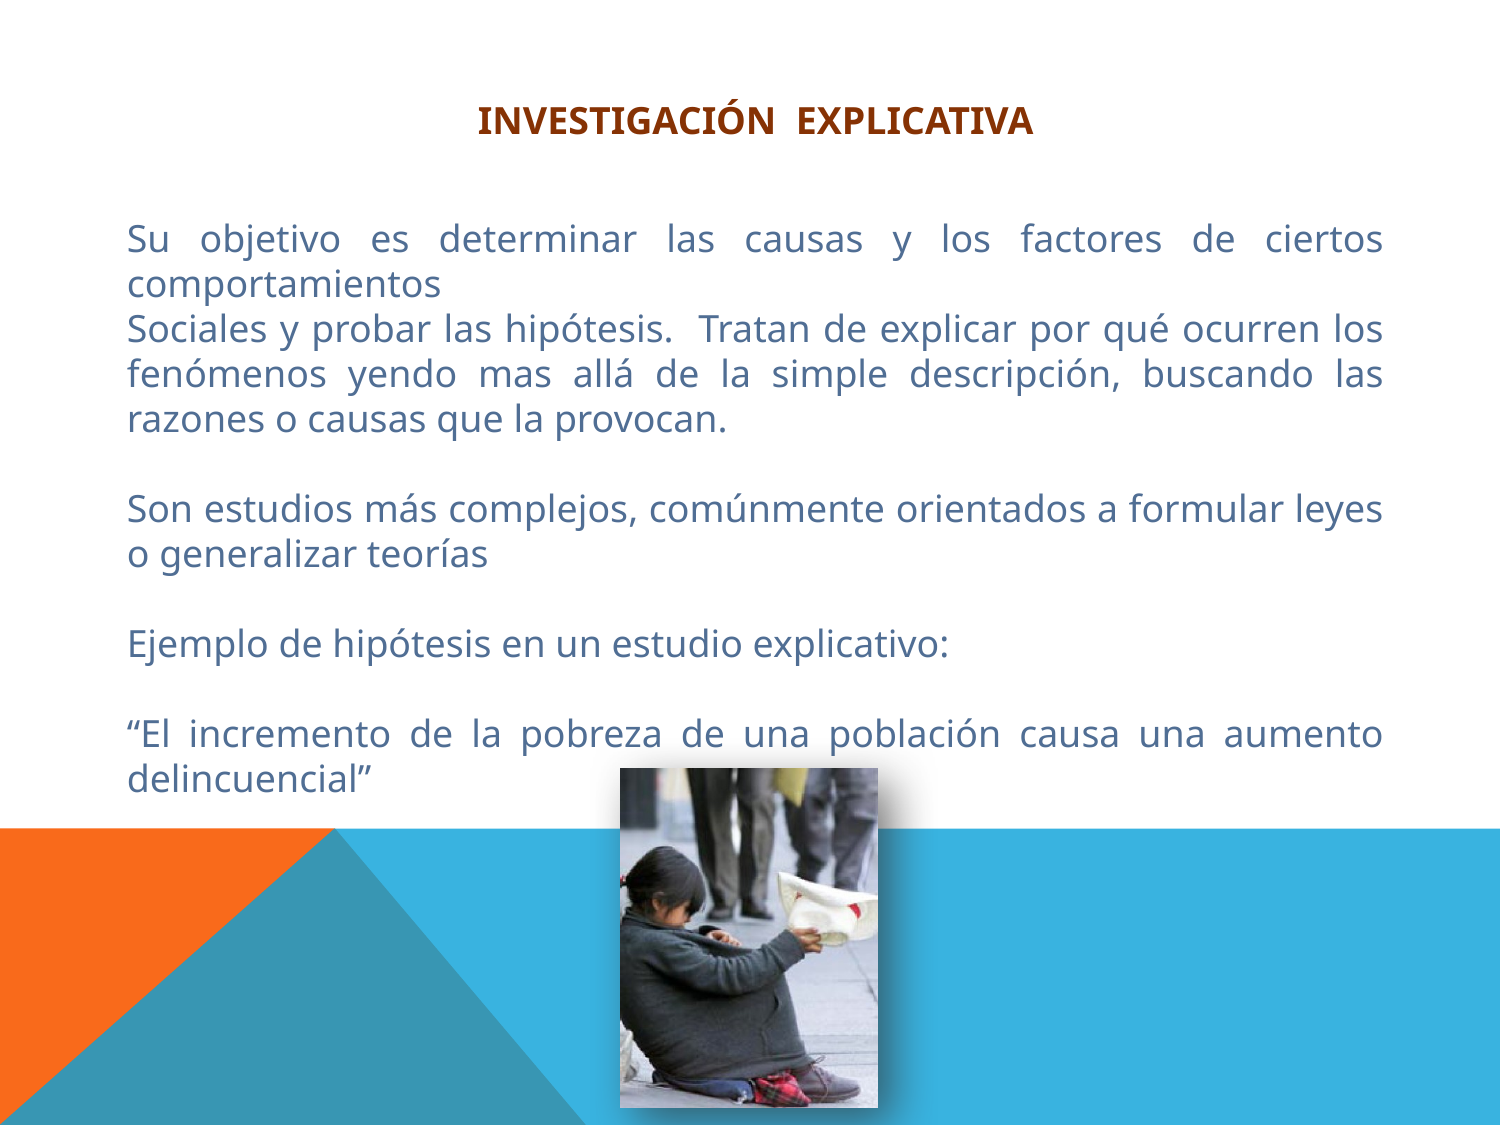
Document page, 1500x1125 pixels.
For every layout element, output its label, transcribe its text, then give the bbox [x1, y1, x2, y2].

picture [619, 768, 878, 1108]
text_box Su objetivo es determinar las causas y los factores de ciertos comportamientos Sociales y probar las hipótesis. Tratan de explicar por qué ocurren los fenómenos yendo mas allá de la simple descripción, buscando las razones o causas que la provocan. Son estudios más complejos, comúnmente orientados a formular leyes o generalizar teorías Ejemplo de hipótesis en un estudio explicativo: “El incremento de la pobreza de una población causa una aumento delincuencial” [112, 208, 1400, 808]
text_box INVESTIGACIÓN EXPLICATIVA [236, 89, 1276, 150]
